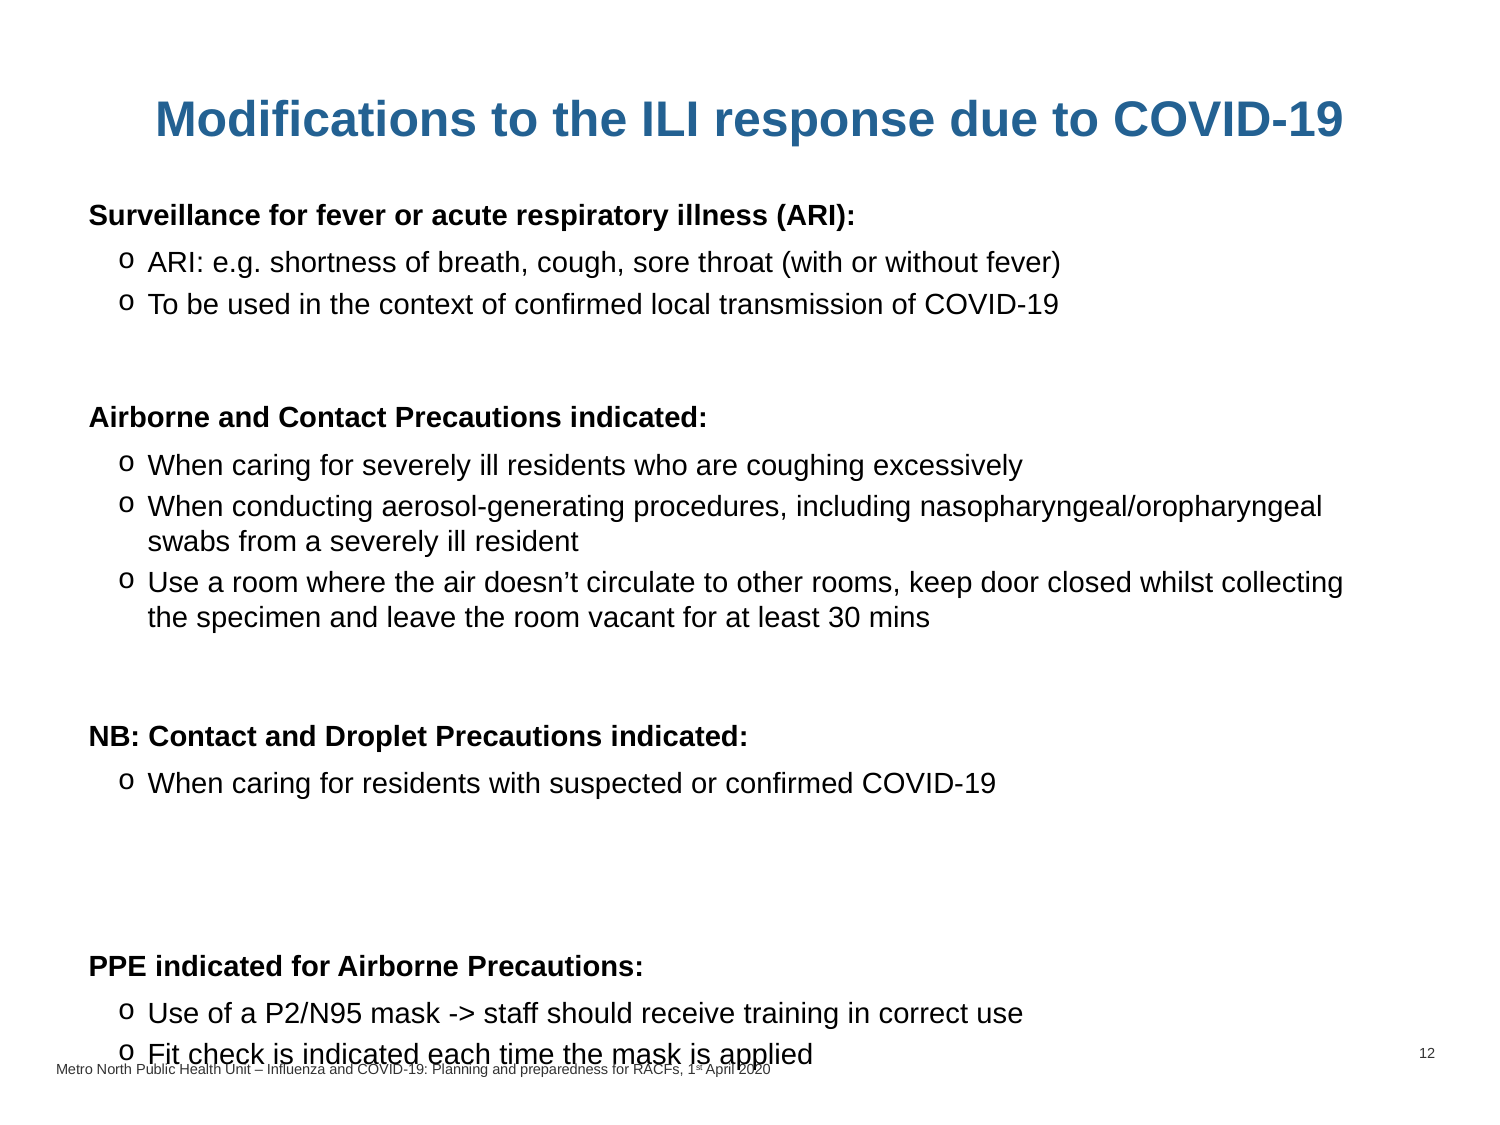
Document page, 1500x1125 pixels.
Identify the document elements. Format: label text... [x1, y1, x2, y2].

title Modifications to the ILI response due to COVID-19 [64, 19, 1436, 147]
slide_number 12 [1370, 1034, 1436, 1071]
list Surveillance for fever or acute respiratory illness (ARI): ARI: e.g. shortness of breath, cough, sore throat (with or without fever) To be used in the context of confirmed local transmission of COVID-19 Airborne and Contact Precautions indicated: When caring for severely ill residents who are coughing excessively When conducting aerosol-generating procedures, including nasopharyngeal/oropharyngeal swabs from a severely ill resident Use a room where the air doesn’t circulate to other rooms, keep door closed whilst collecting the specimen and leave the room vacant for at least 30 mins NB: Contact and Droplet Precautions indicated: When caring for residents with suspected or confirmed COVID-19 PPE indicated for Airborne Precautions: Use of a P2/N95 mask -> staff should receive training in correct use Fit check is indicated each time the mask is applied [88, 196, 1371, 1035]
text_box Metro North Public Health Unit – Influenza and COVID-19: Planning and preparedness for RACFs, 1st April 2020 [41, 1052, 798, 1112]
